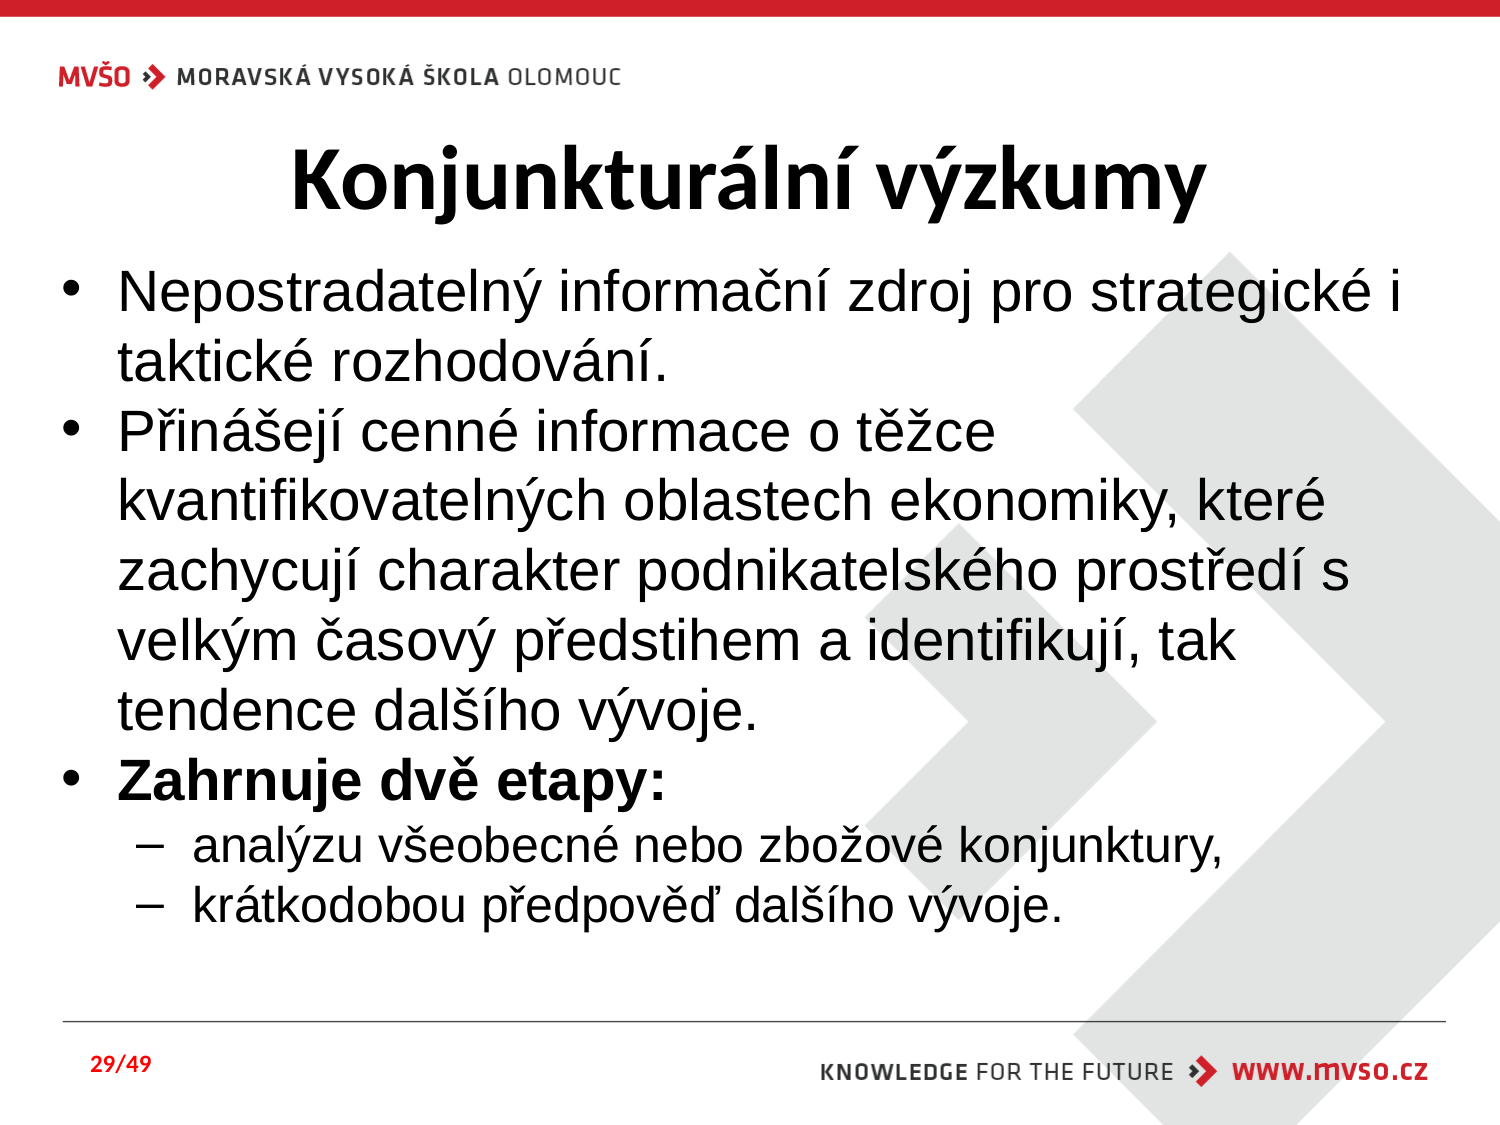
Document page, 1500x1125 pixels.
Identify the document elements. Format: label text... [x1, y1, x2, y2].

title Konjunkturální výzkumy [75, 61, 1425, 245]
list Nepostradatelný informační zdroj pro strategické i taktické rozhodování. Přinášejí cenné informace o těžce kvantifikovatelných oblastech ekonomiky, které zachycují charakter podnikatelského prostředí s velkým časový předstihem a identifikují, tak tendence dalšího vývoje. Zahrnuje dvě etapy: analýzu všeobecné nebo zbožové konjunktury, krátkodobou předpověď dalšího vývoje. [27, 245, 1464, 1005]
picture [0, 0, 1500, 1125]
text_box 29/49 [74, 1040, 213, 1085]
